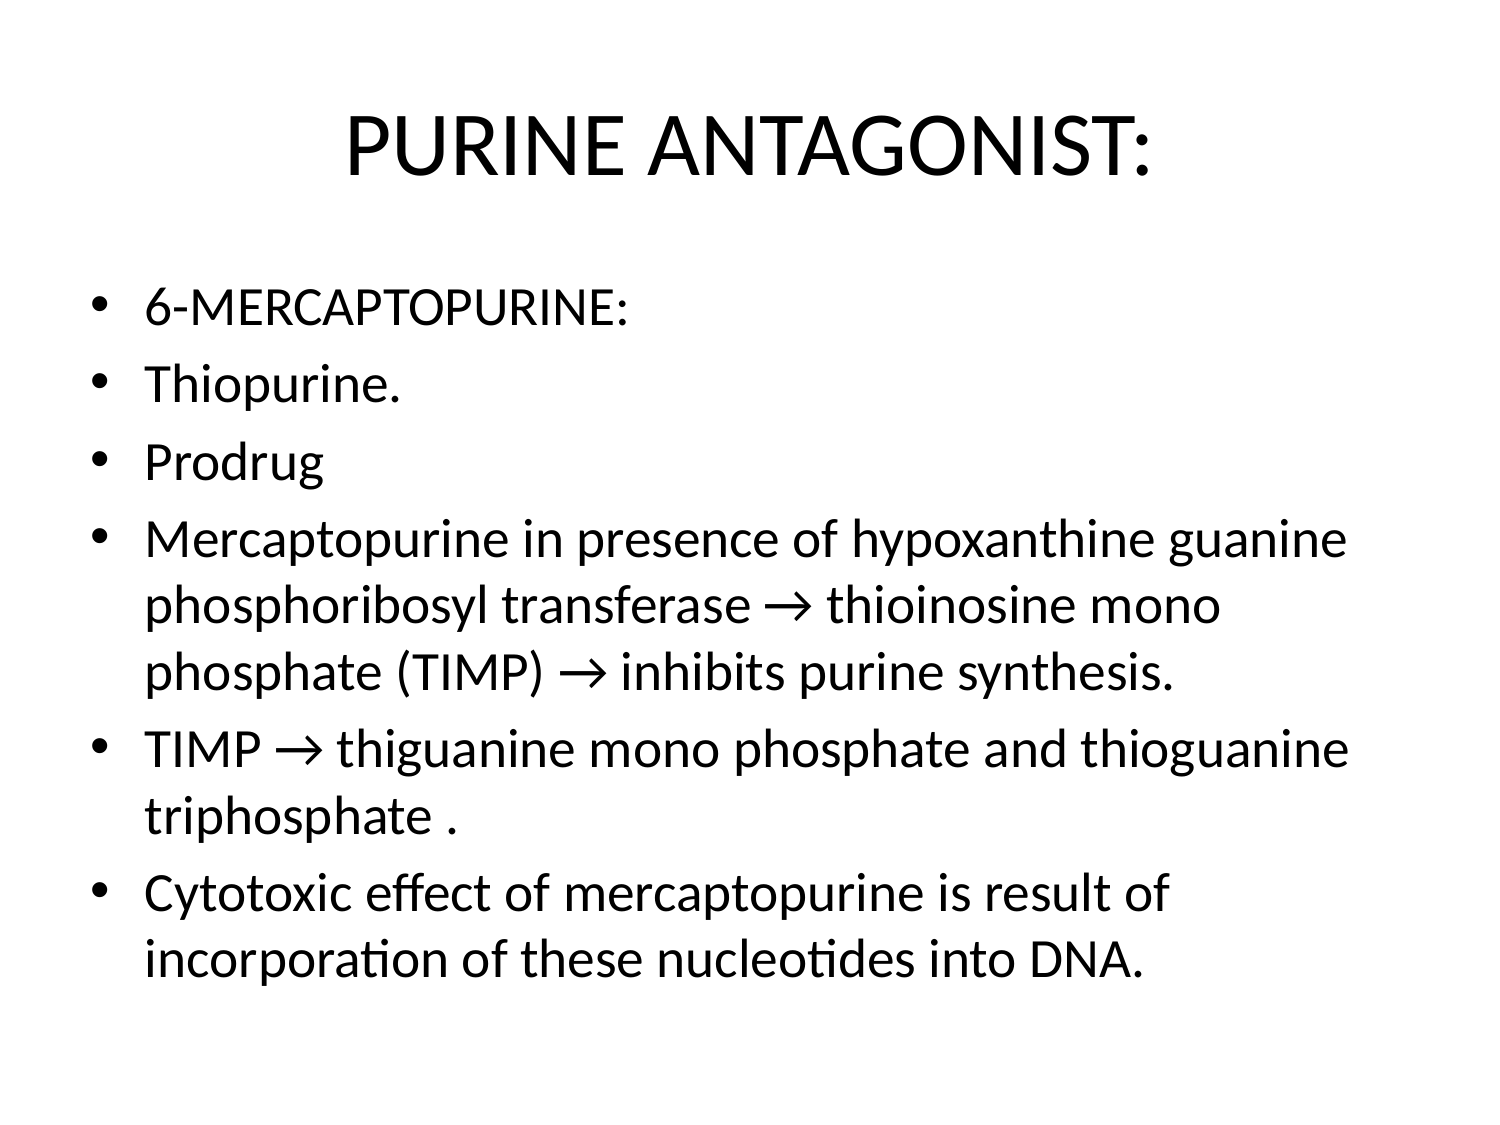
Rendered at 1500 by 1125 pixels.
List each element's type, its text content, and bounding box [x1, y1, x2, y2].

list 6-MERCAPTOPURINE: Thiopurine. Prodrug Mercaptopurine in presence of hypoxanthine guanine phosphoribosyl transferase → thioinosine mono phosphate (TIMP) → inhibits purine synthesis. TIMP → thiguanine mono phosphate and thioguanine triphosphate . Cytotoxic effect of mercaptopurine is result of incorporation of these nucleotides into DNA. [75, 262, 1425, 1005]
title PURINE ANTAGONIST: [75, 45, 1425, 233]
